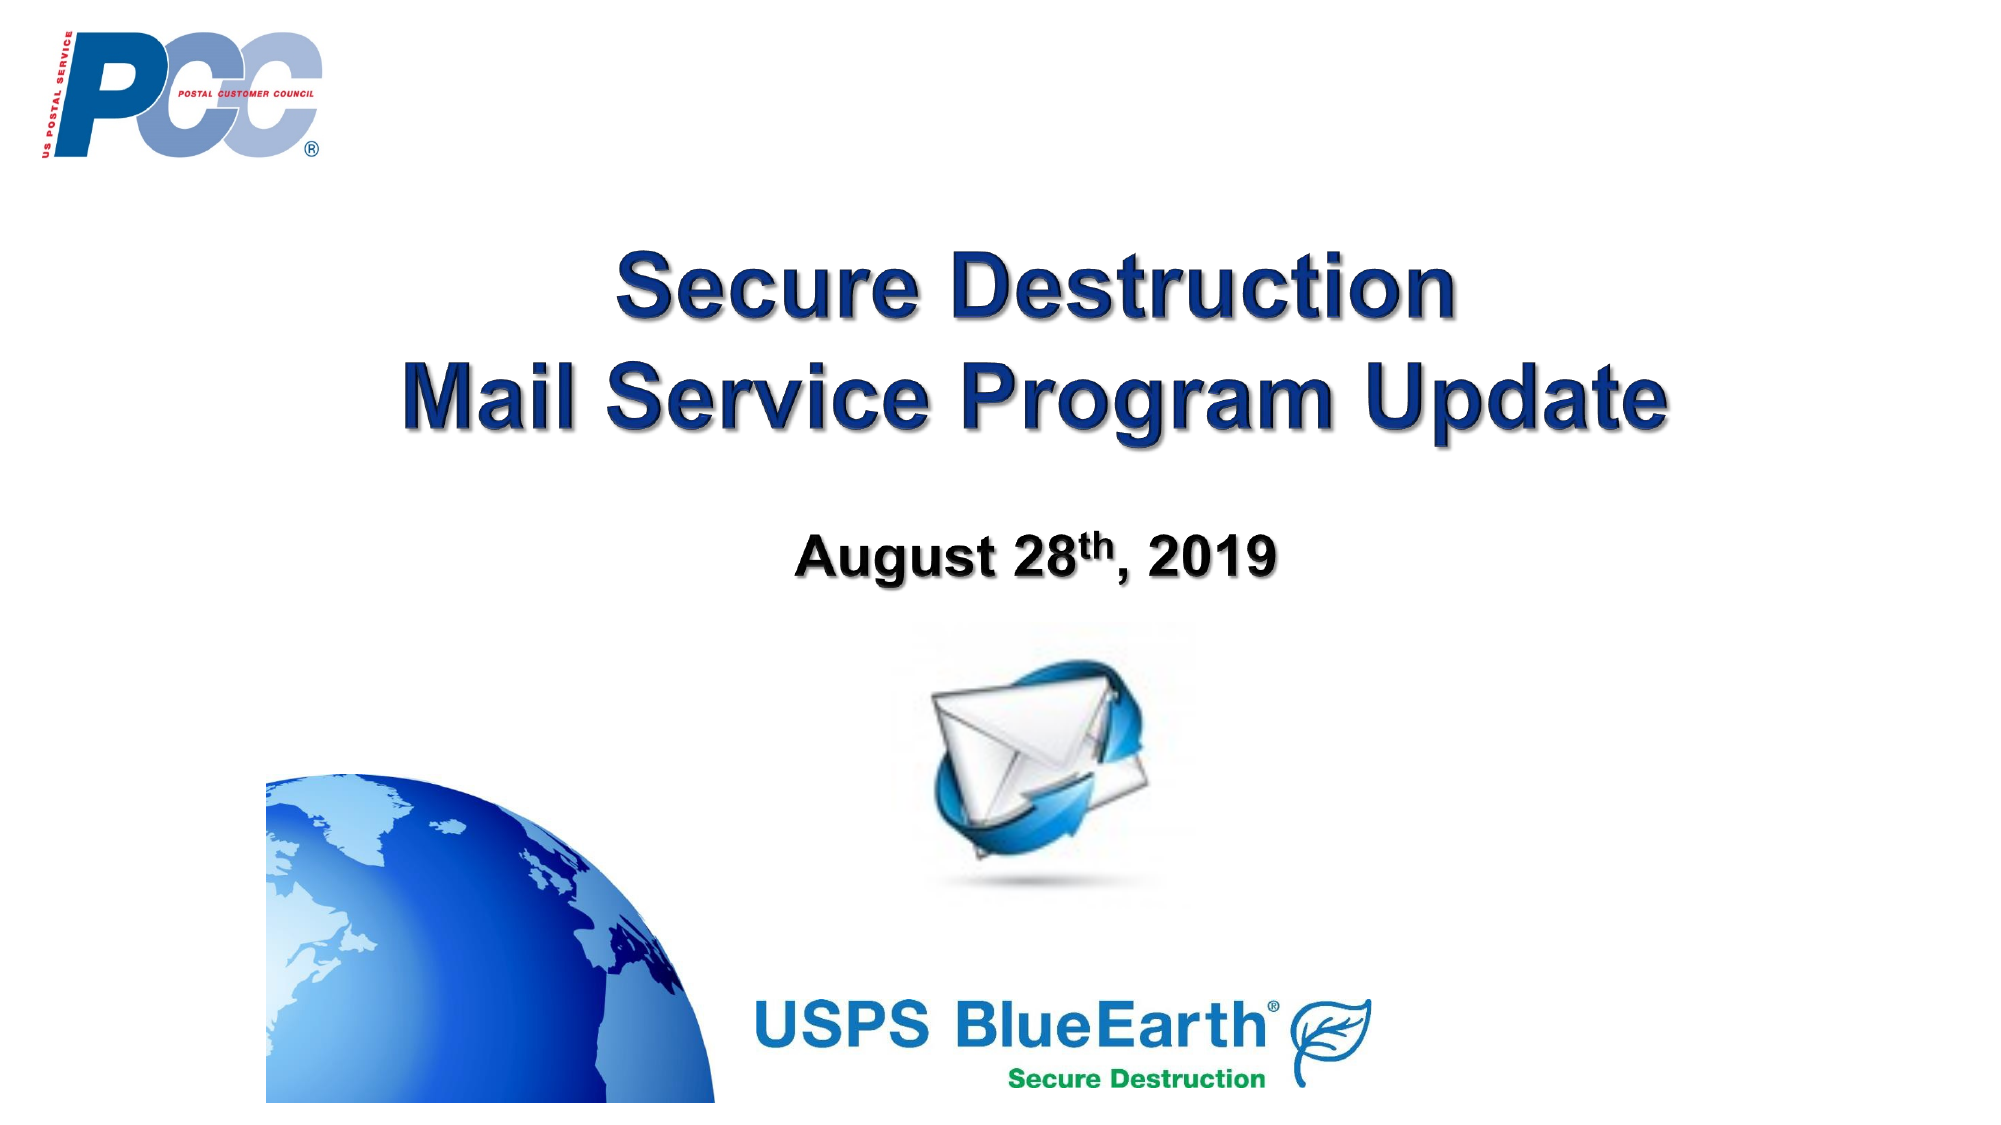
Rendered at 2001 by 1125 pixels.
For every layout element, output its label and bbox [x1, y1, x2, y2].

text_box [357, 1046, 703, 1103]
text_box [266, 774, 717, 1103]
text_box [891, 622, 1196, 909]
text_box [403, 248, 1674, 594]
picture [42, 30, 324, 159]
text_box [756, 999, 1372, 1088]
